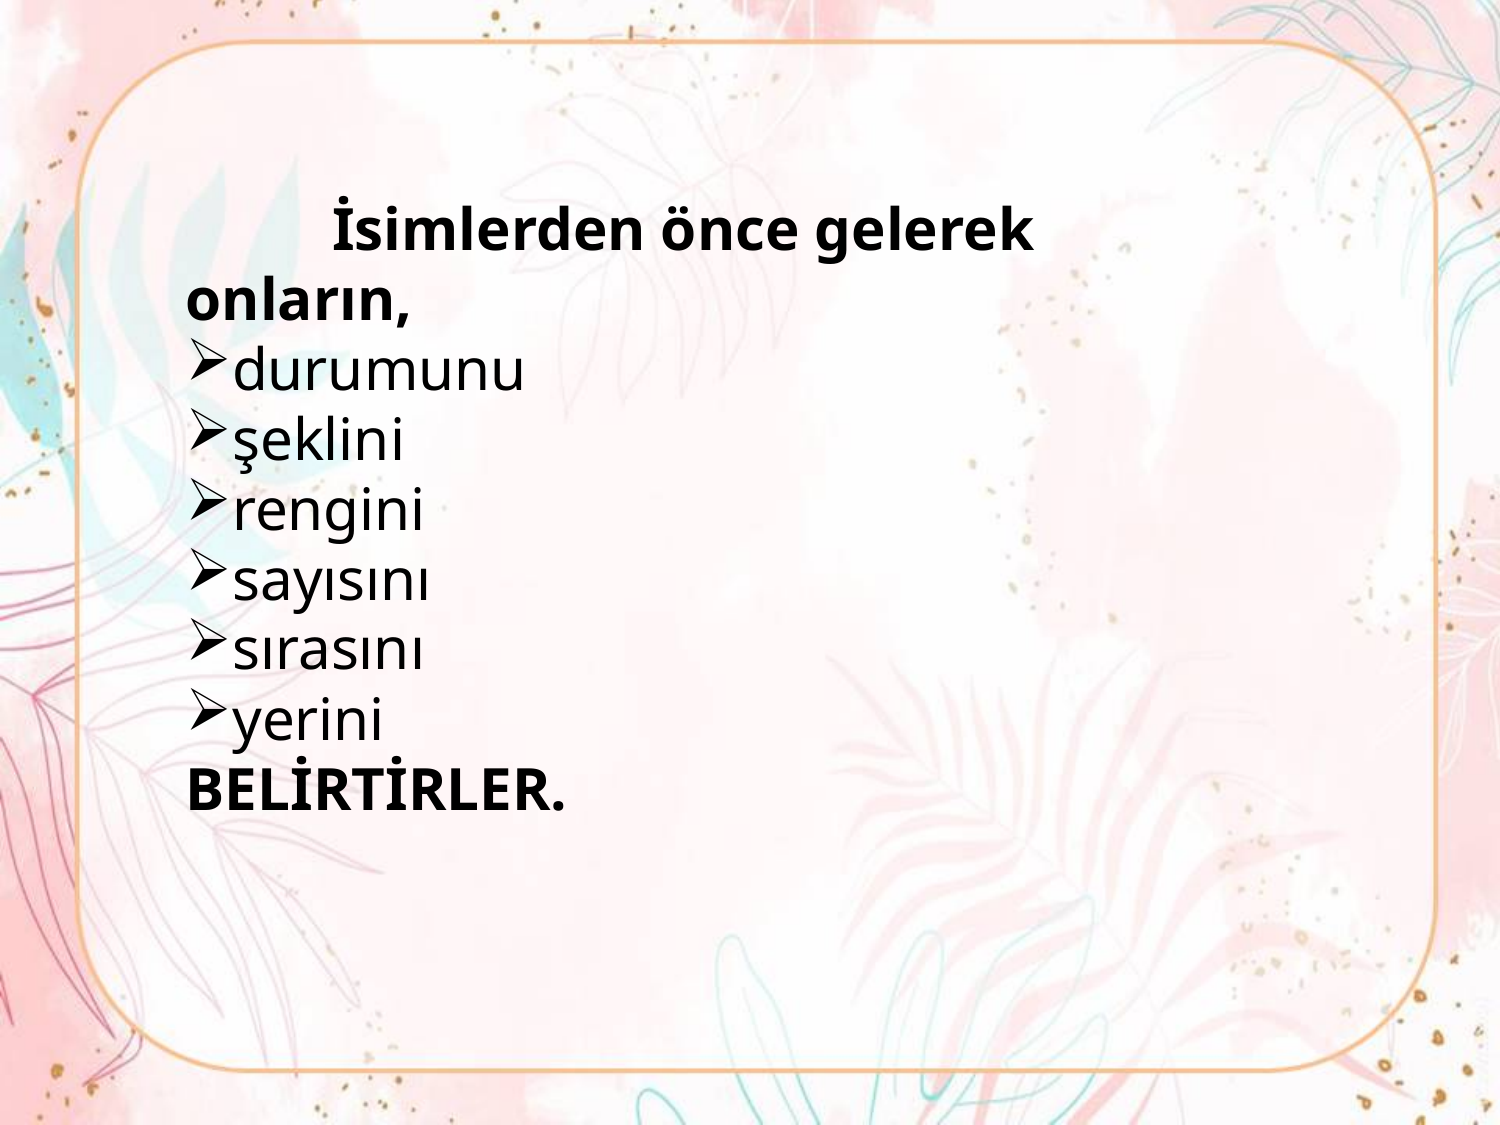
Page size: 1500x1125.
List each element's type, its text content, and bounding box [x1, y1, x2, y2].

picture [0, 0, 1500, 1125]
text_box İsimlerden önce gelerek onların, durumunu şeklini rengini sayısını sırasını yerini BELİRTİRLER. [171, 184, 1176, 830]
